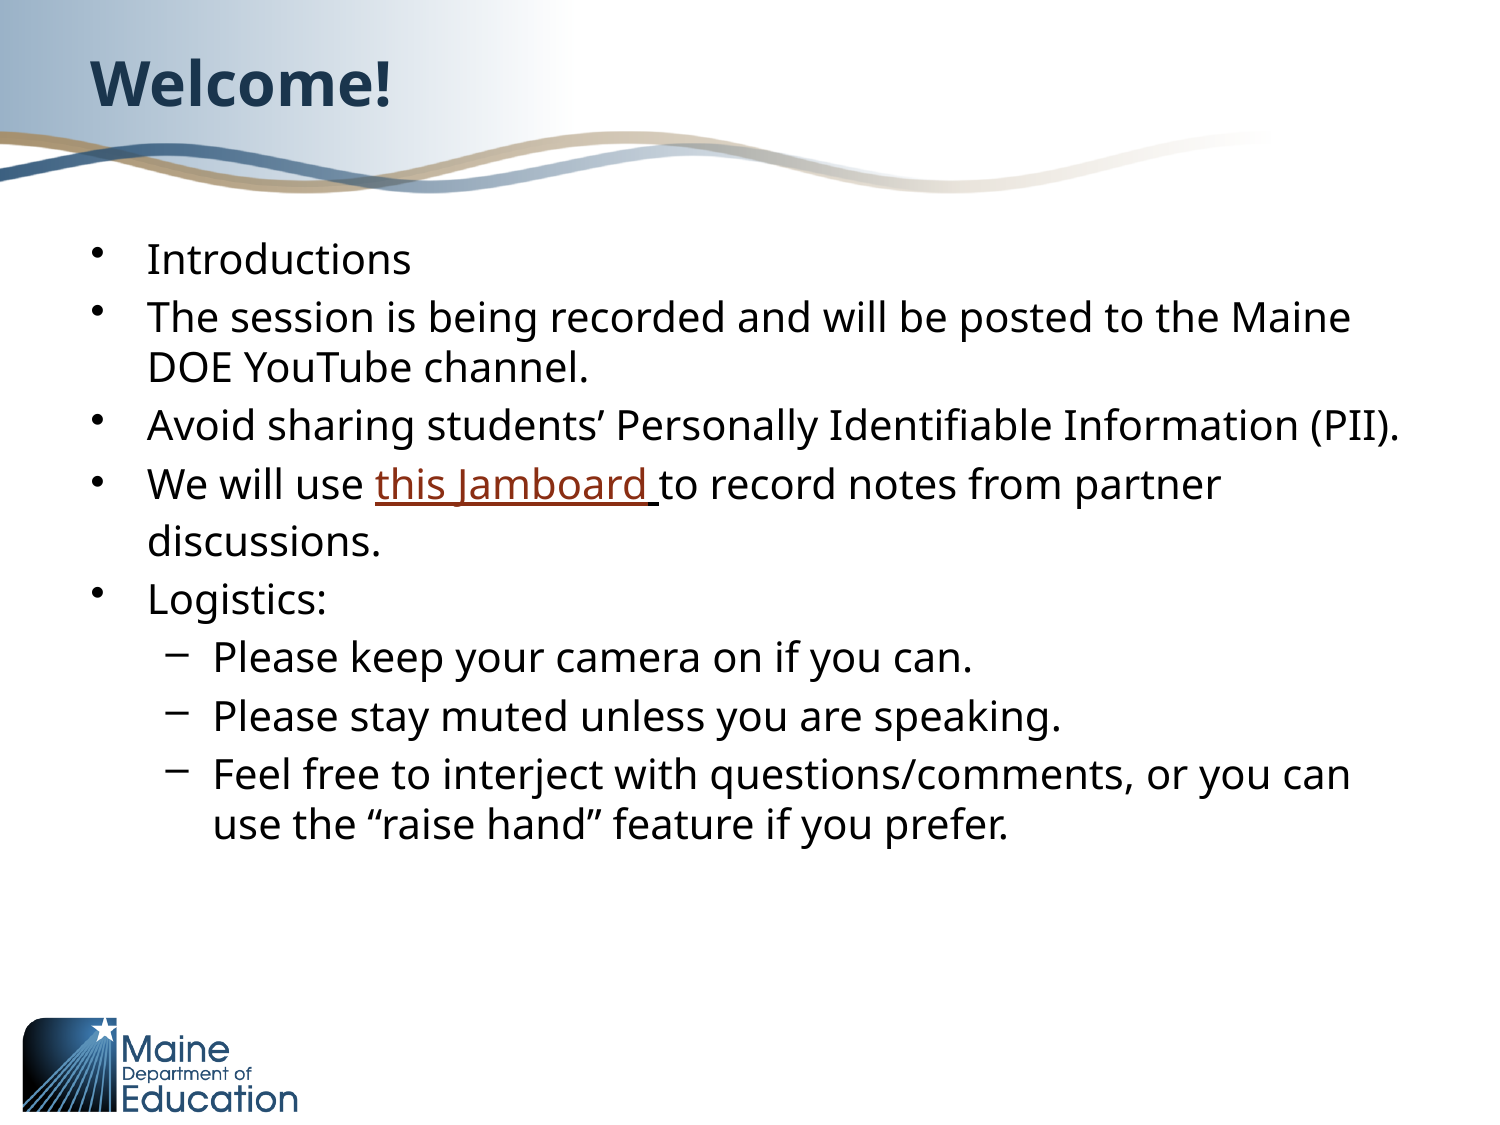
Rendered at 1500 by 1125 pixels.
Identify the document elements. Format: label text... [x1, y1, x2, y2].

title Welcome! [75, 12, 1425, 150]
list Introductions The session is being recorded and will be posted to the Maine DOE YouTube channel. Avoid sharing students’ Personally Identifiable Information (PII). We will use this Jamboard to record notes from partner discussions. Logistics: Please keep your camera on if you can. Please stay muted unless you are speaking. Feel free to interject with questions/comments, or you can use the “raise hand” feature if you prefer. [75, 224, 1426, 968]
picture [0, 0, 1500, 1125]
